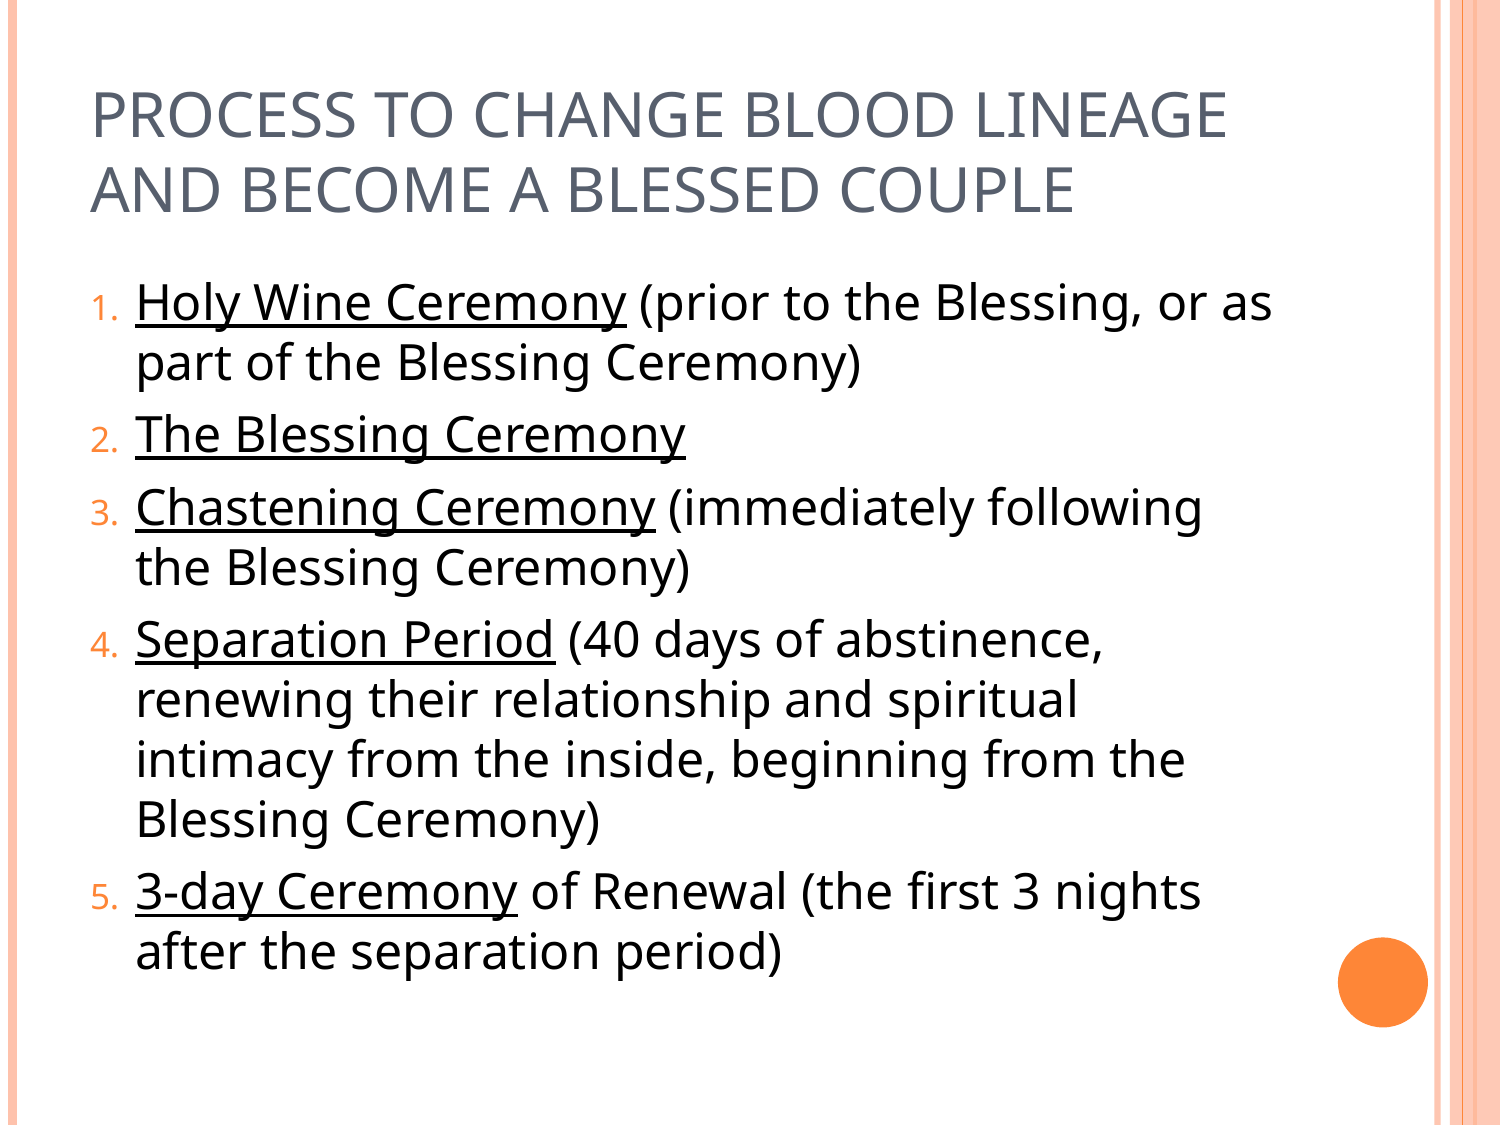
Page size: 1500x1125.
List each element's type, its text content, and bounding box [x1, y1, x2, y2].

title Process to Change Blood Lineage and Become A Blessed Couple [75, 45, 1300, 233]
list Holy Wine Ceremony (prior to the Blessing, or as part of the Blessing Ceremony) The Blessing Ceremony Chastening Ceremony (immediately following the Blessing Ceremony) Separation Period (40 days of abstinence, renewing their relationship and spiritual intimacy from the inside, beginning from the Blessing Ceremony) 3-day Ceremony of Renewal (the first 3 nights after the separation period) [75, 262, 1300, 1062]
